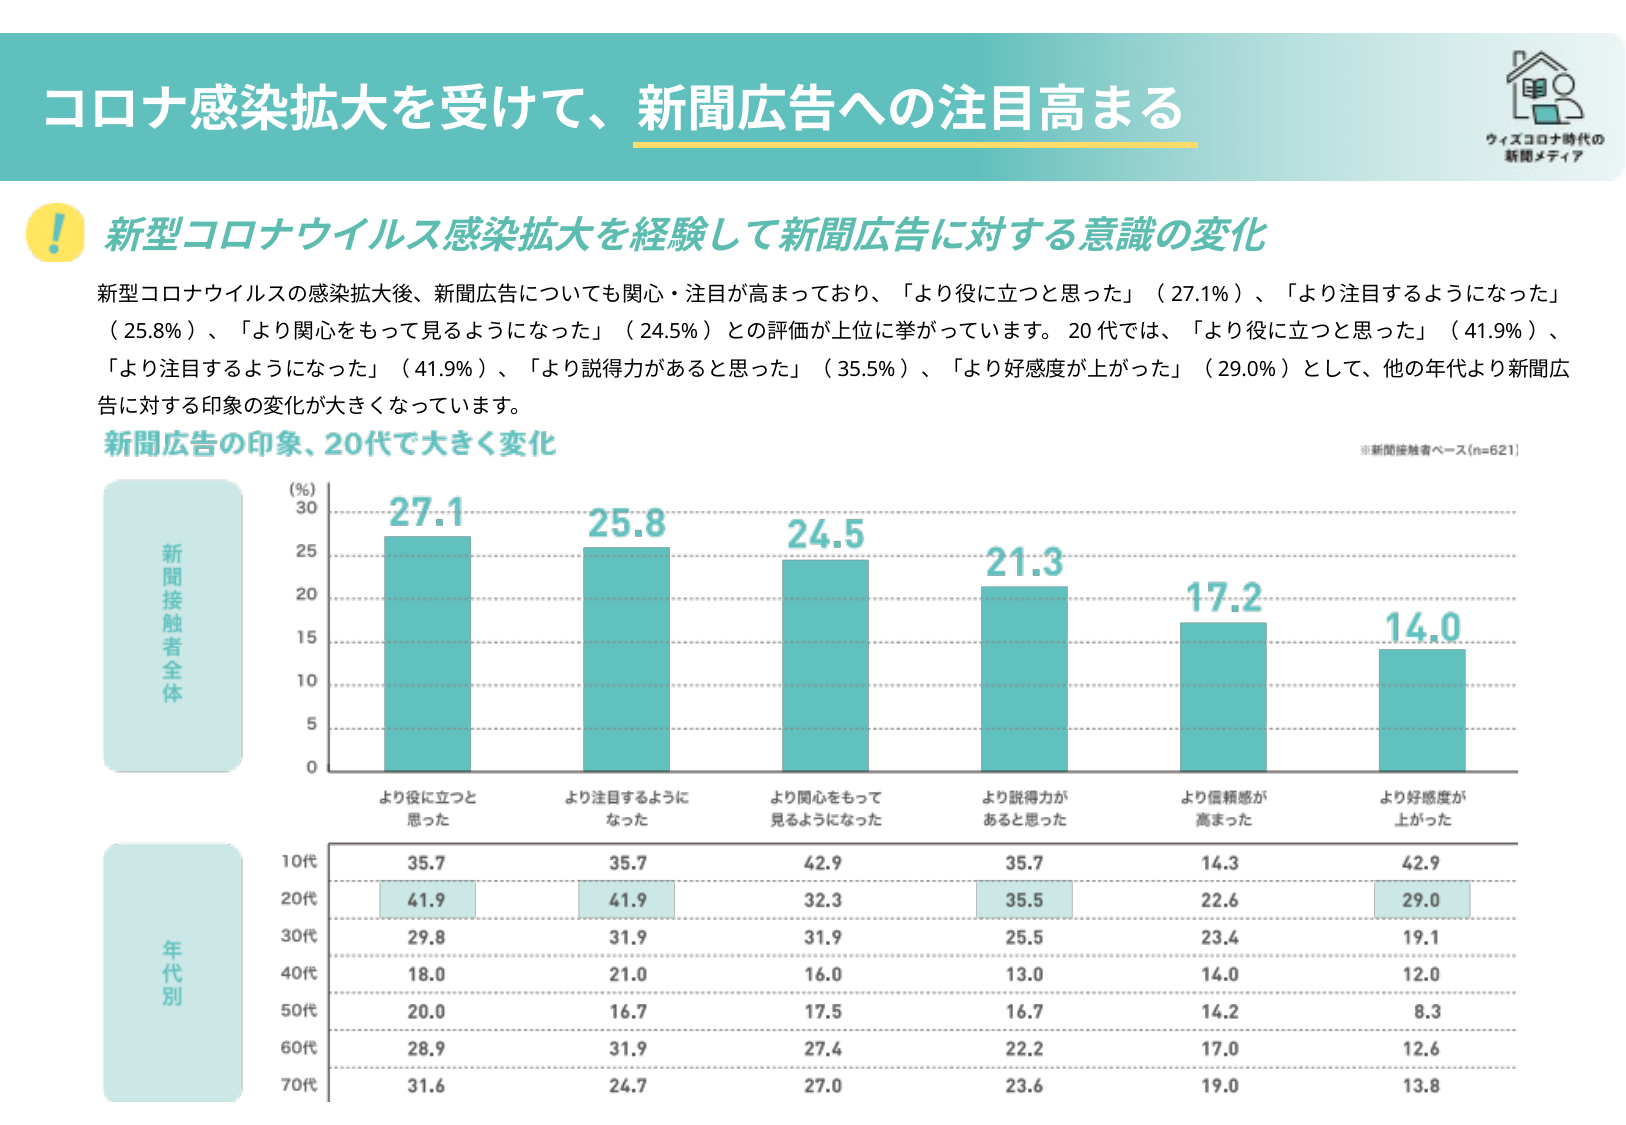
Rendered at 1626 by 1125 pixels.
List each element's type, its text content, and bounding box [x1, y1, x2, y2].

picture [0, 33, 1625, 181]
text_box 新型コロナウイルスの感染拡大後、新聞広告についても関心・注目が高まっており、「より役に立つと思った」（27.1%）、「より注目するようになった」（25.8%）、「より関心をもって見るようになった」（24.5%）との評価が上位に挙がっています。20代では、「より役に立つと思った」（41.9%）、「より注目するようになった」（41.9%）、「より説得力があると思った」（35.5%）、「より好感度が上がった」（29.0%）として、他の年代より新聞広告に対する印象の変化が大きくなっています。 [82, 260, 1585, 426]
picture [26, 203, 85, 262]
text_box 新型コロナウイルス感染拡大を経験して新聞広告に対する意識の変化 [88, 204, 1310, 260]
picture [103, 430, 1518, 1102]
